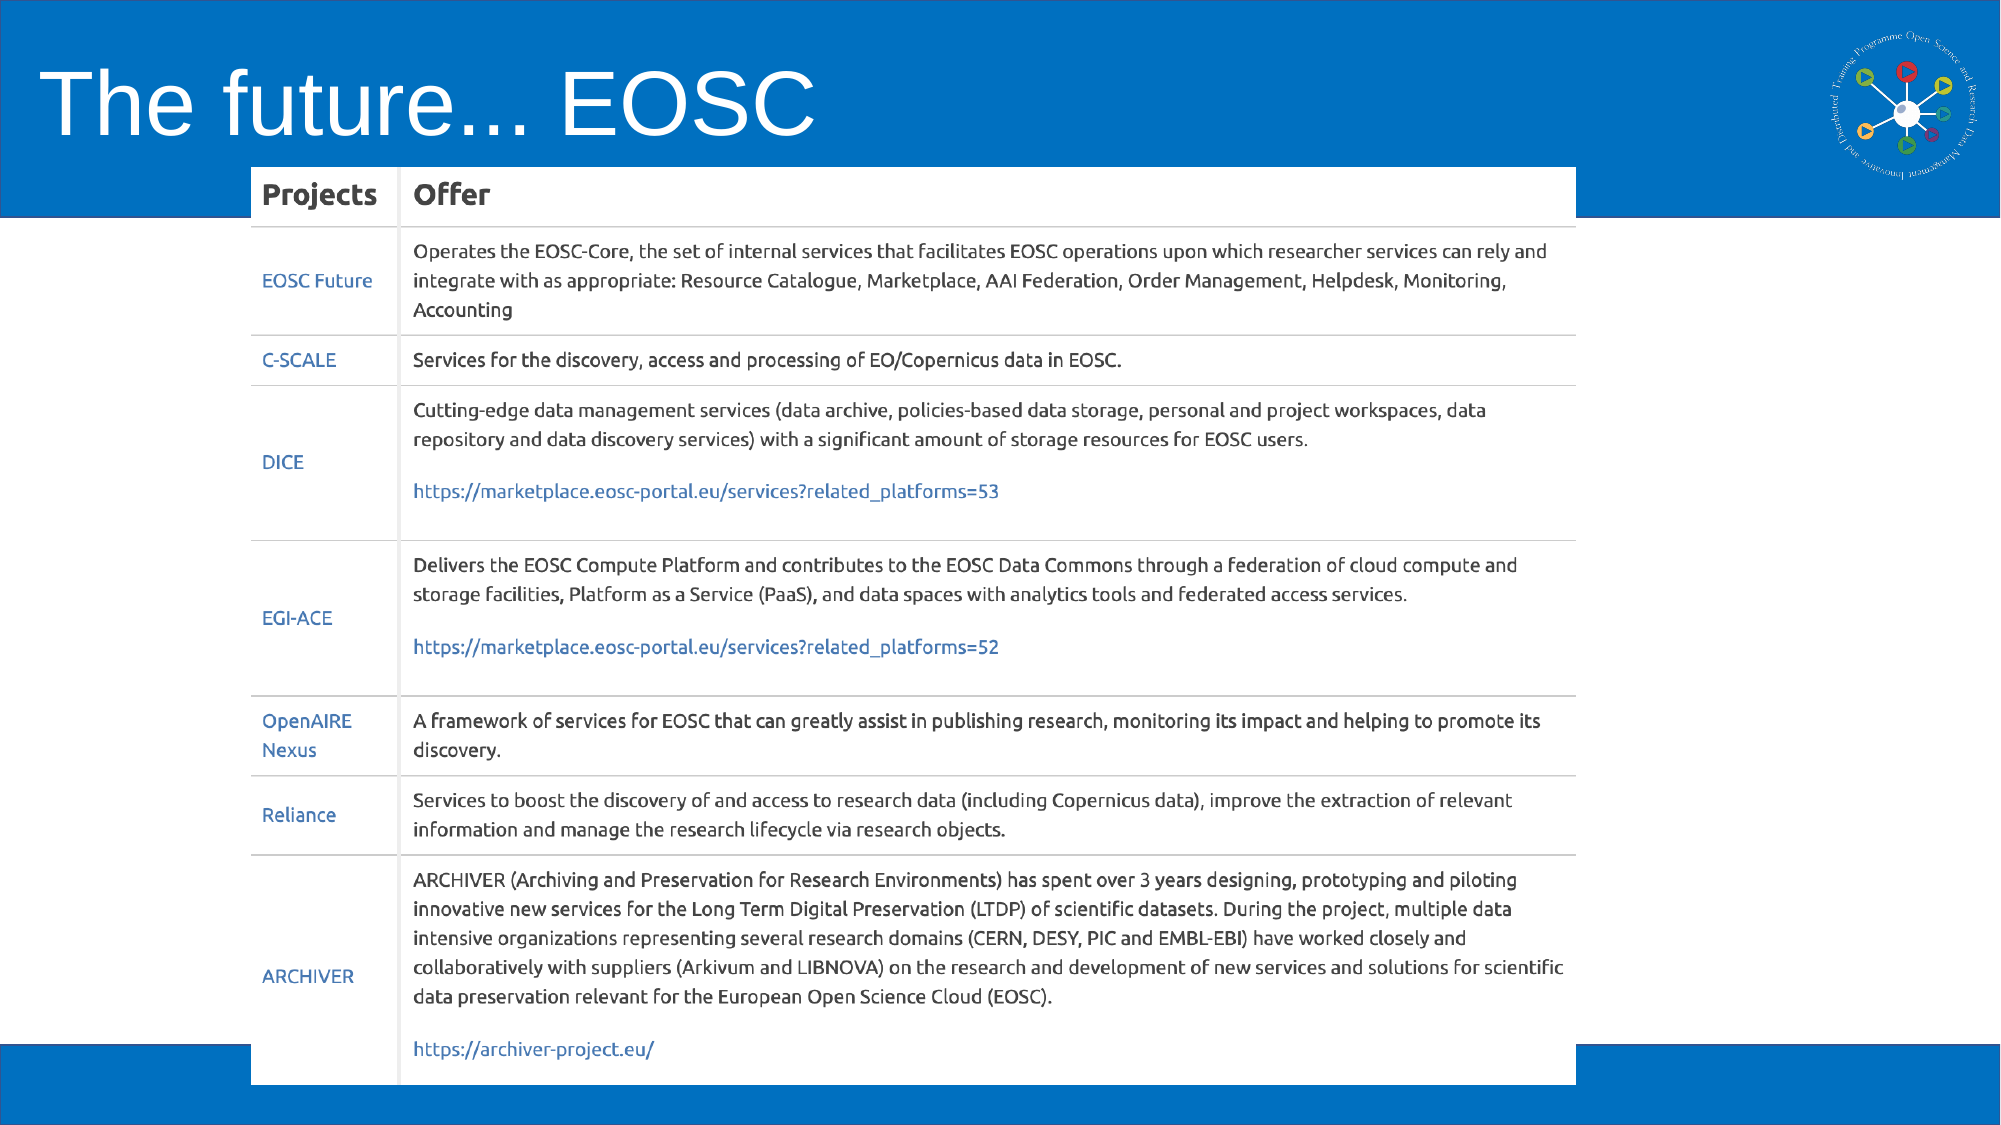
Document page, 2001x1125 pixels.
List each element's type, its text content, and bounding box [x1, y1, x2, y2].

title The future... EOSC [23, 0, 1819, 215]
picture [251, 167, 1576, 1086]
picture [1830, 31, 1977, 180]
